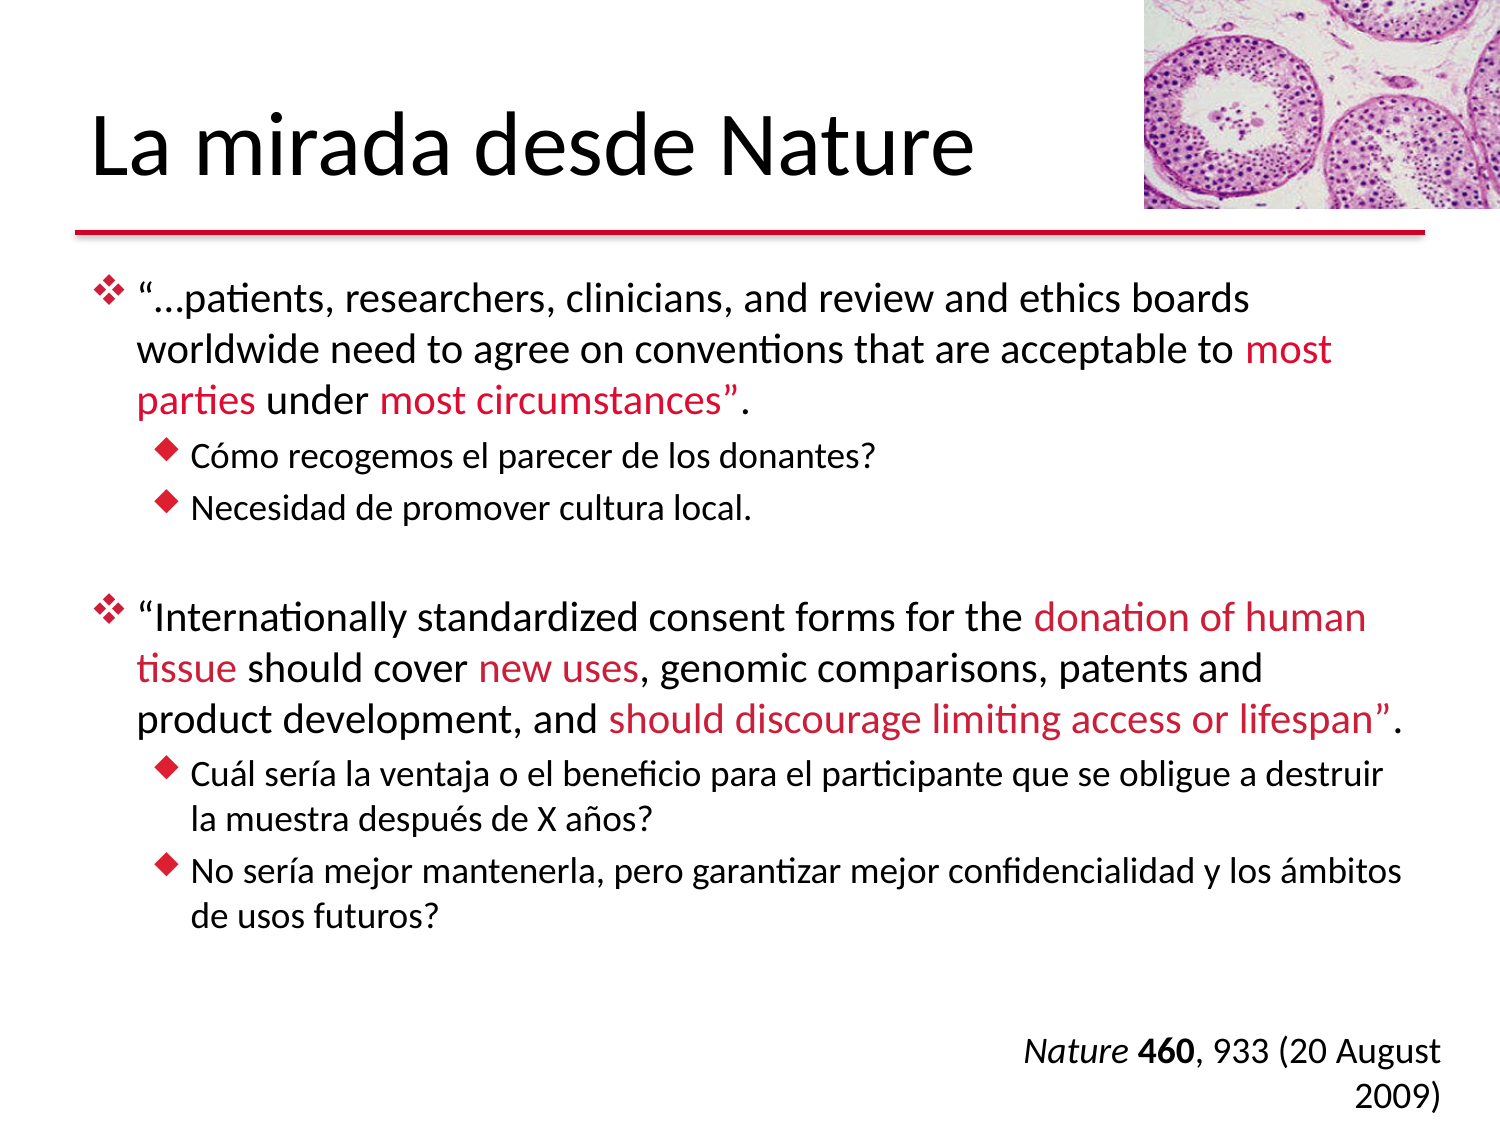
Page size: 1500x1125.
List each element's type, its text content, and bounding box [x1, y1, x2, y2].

title La mirada desde Nature [75, 45, 1425, 233]
list “…patients, researchers, clinicians, and review and ethics boards worldwide need to agree on conventions that are acceptable to most parties under most circumstances”. Cómo recogemos el parecer de los donantes? Necesidad de promover cultura local. “Internationally standardized consent forms for the donation of human tissue should cover new uses, genomic comparisons, patents and product development, and should discourage limiting access or lifespan”. Cuál sería la ventaja o el beneficio para el participante que se obligue a destruir la muestra después de X años? No sería mejor mantenerla, pero garantizar mejor confidencialidad y los ámbitos de usos futuros? [75, 262, 1425, 1005]
text_box Nature 460, 933 (20 August 2009) [927, 1018, 1457, 1124]
picture [1144, 0, 1500, 209]
